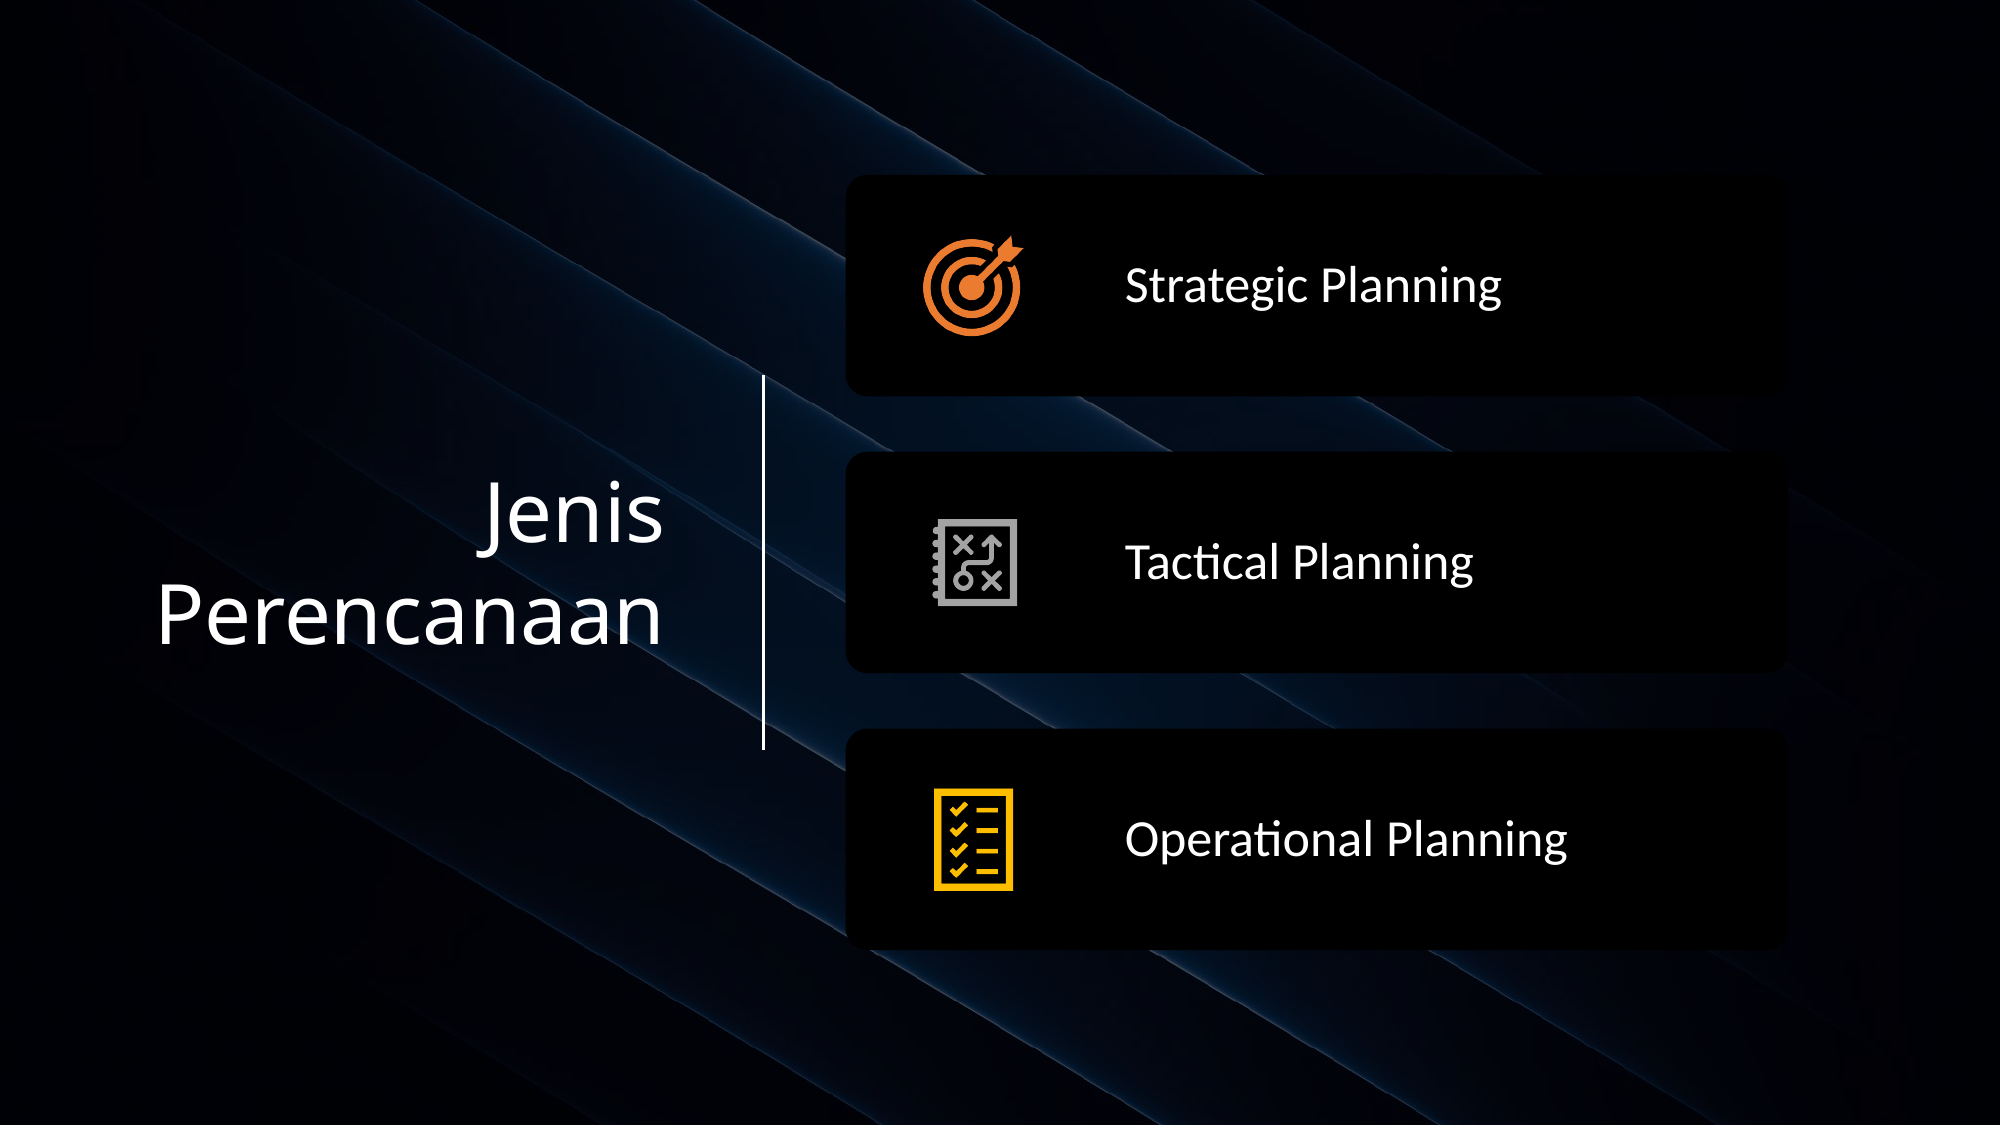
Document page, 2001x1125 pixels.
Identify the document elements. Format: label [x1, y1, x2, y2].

picture [0, 0, 2000, 1125]
list [845, 174, 1788, 951]
